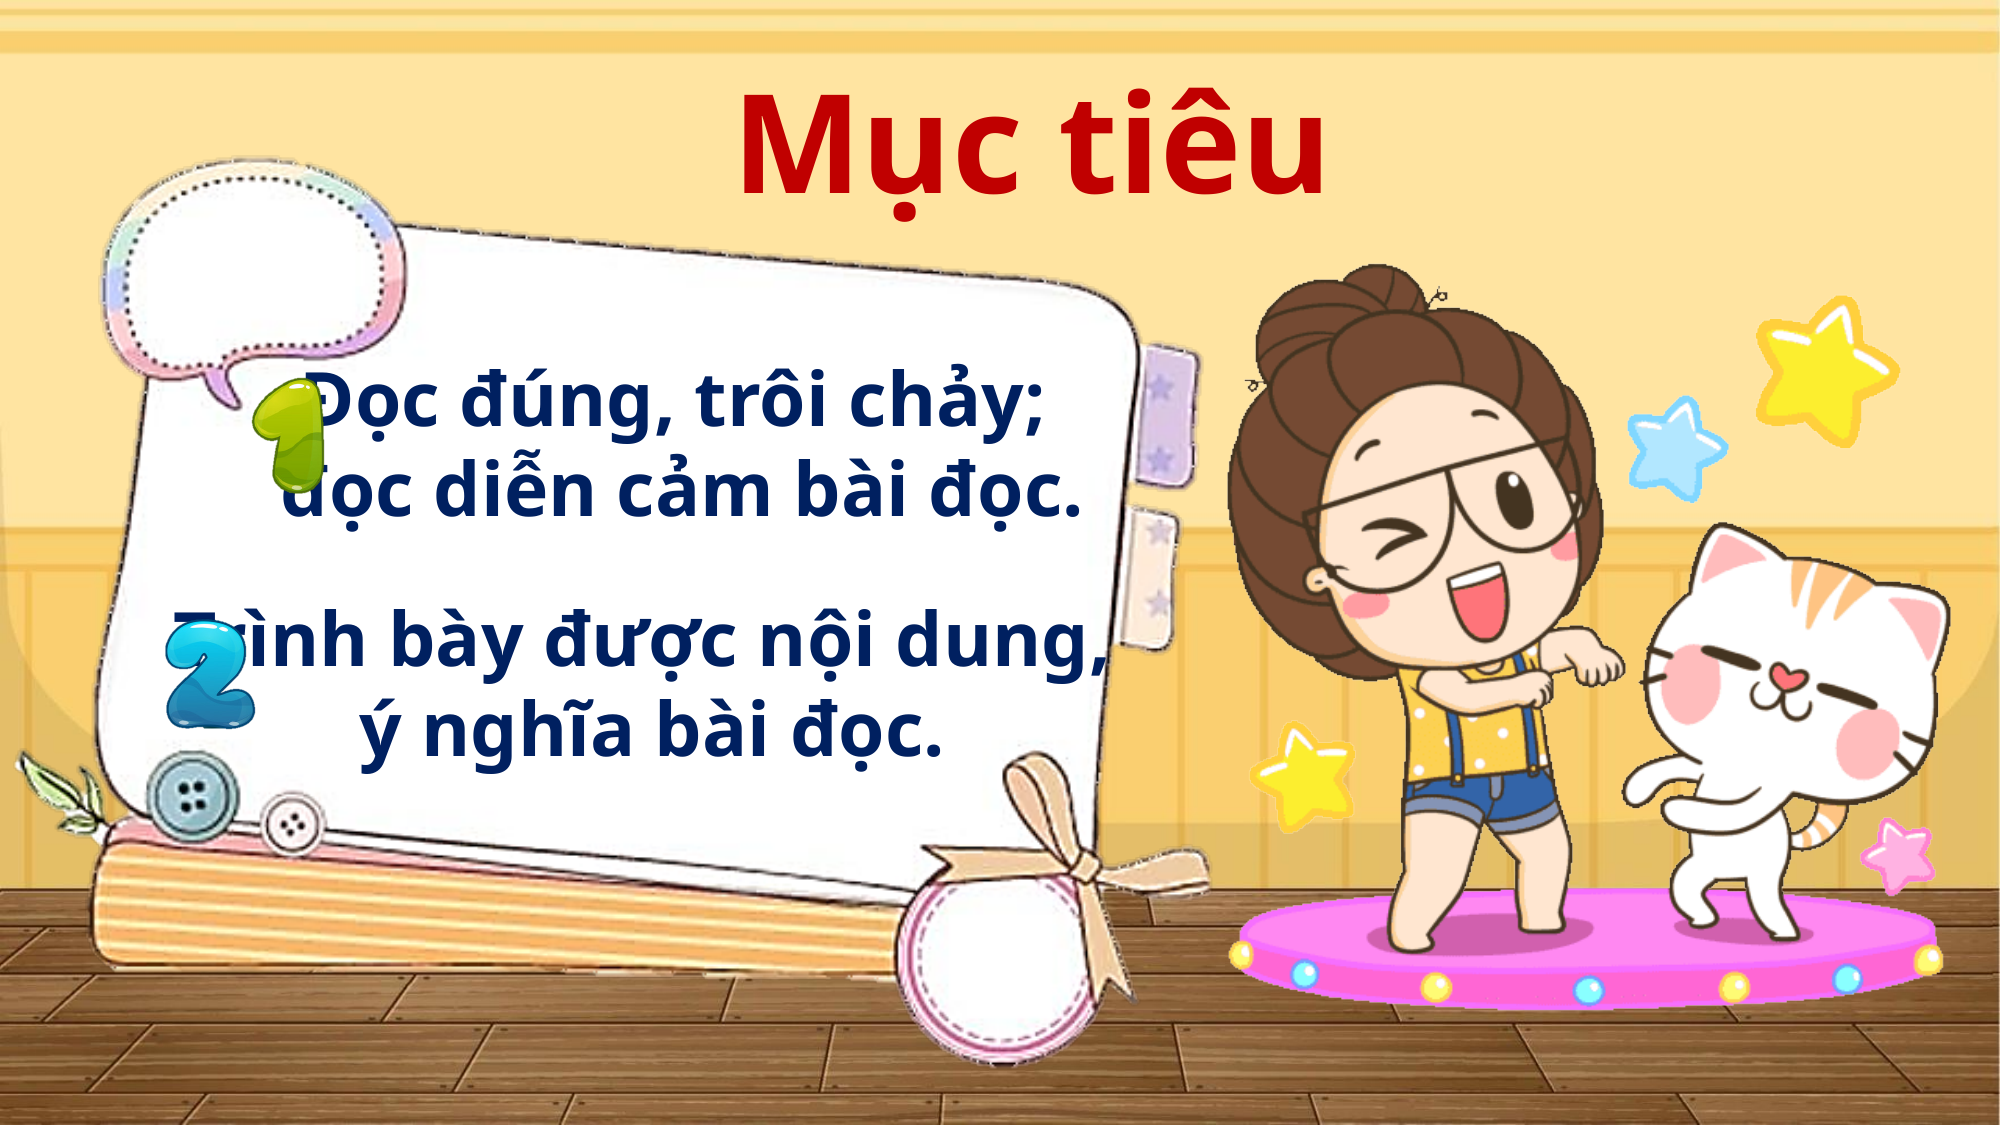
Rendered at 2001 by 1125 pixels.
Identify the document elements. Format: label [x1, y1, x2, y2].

picture [0, 0, 2000, 1125]
text_box [182, 344, 1183, 542]
text_box [144, 583, 1029, 781]
